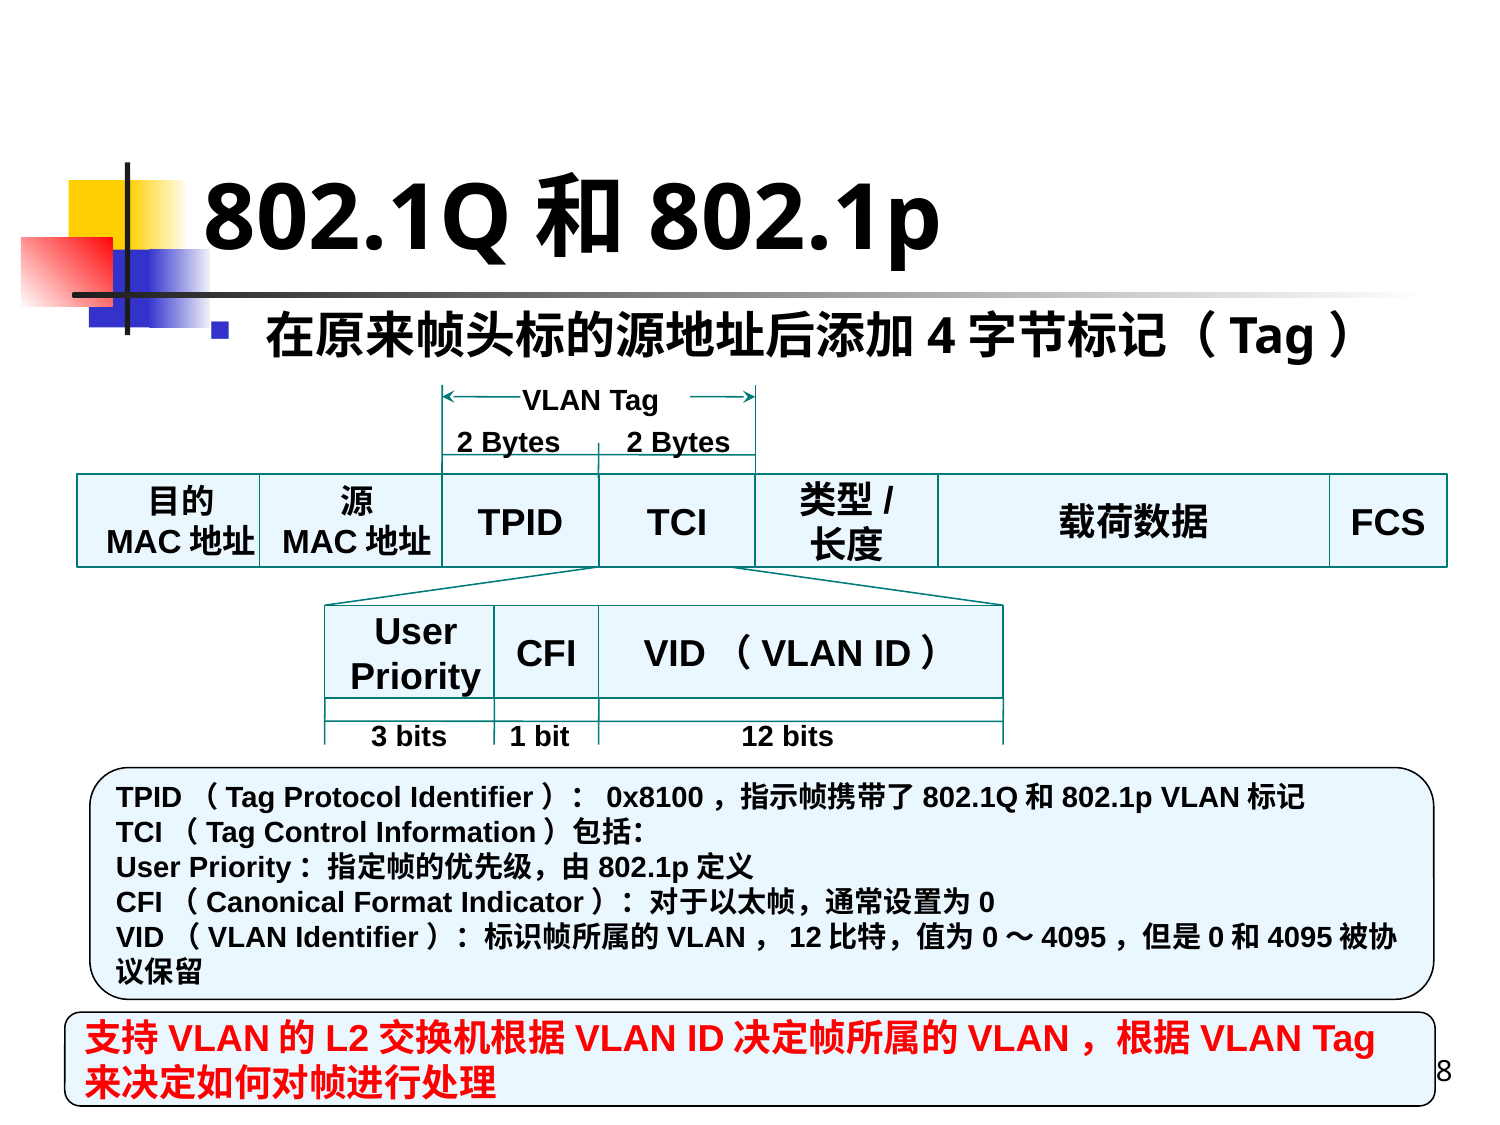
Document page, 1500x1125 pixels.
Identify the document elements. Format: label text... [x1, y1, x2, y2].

text_box 支持VLAN的L2交换机根据VLAN ID决定帧所属的VLAN，根据VLAN Tag来决定如何对帧进行处理 [64, 1012, 1436, 1106]
slide_number 108 [1433, 1023, 1468, 1100]
list 在原来帧头标的源地址后添加4字节标记（Tag） [193, 302, 1469, 393]
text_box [76, 373, 1448, 1000]
title 802.1Q和802.1p [188, 35, 1468, 275]
